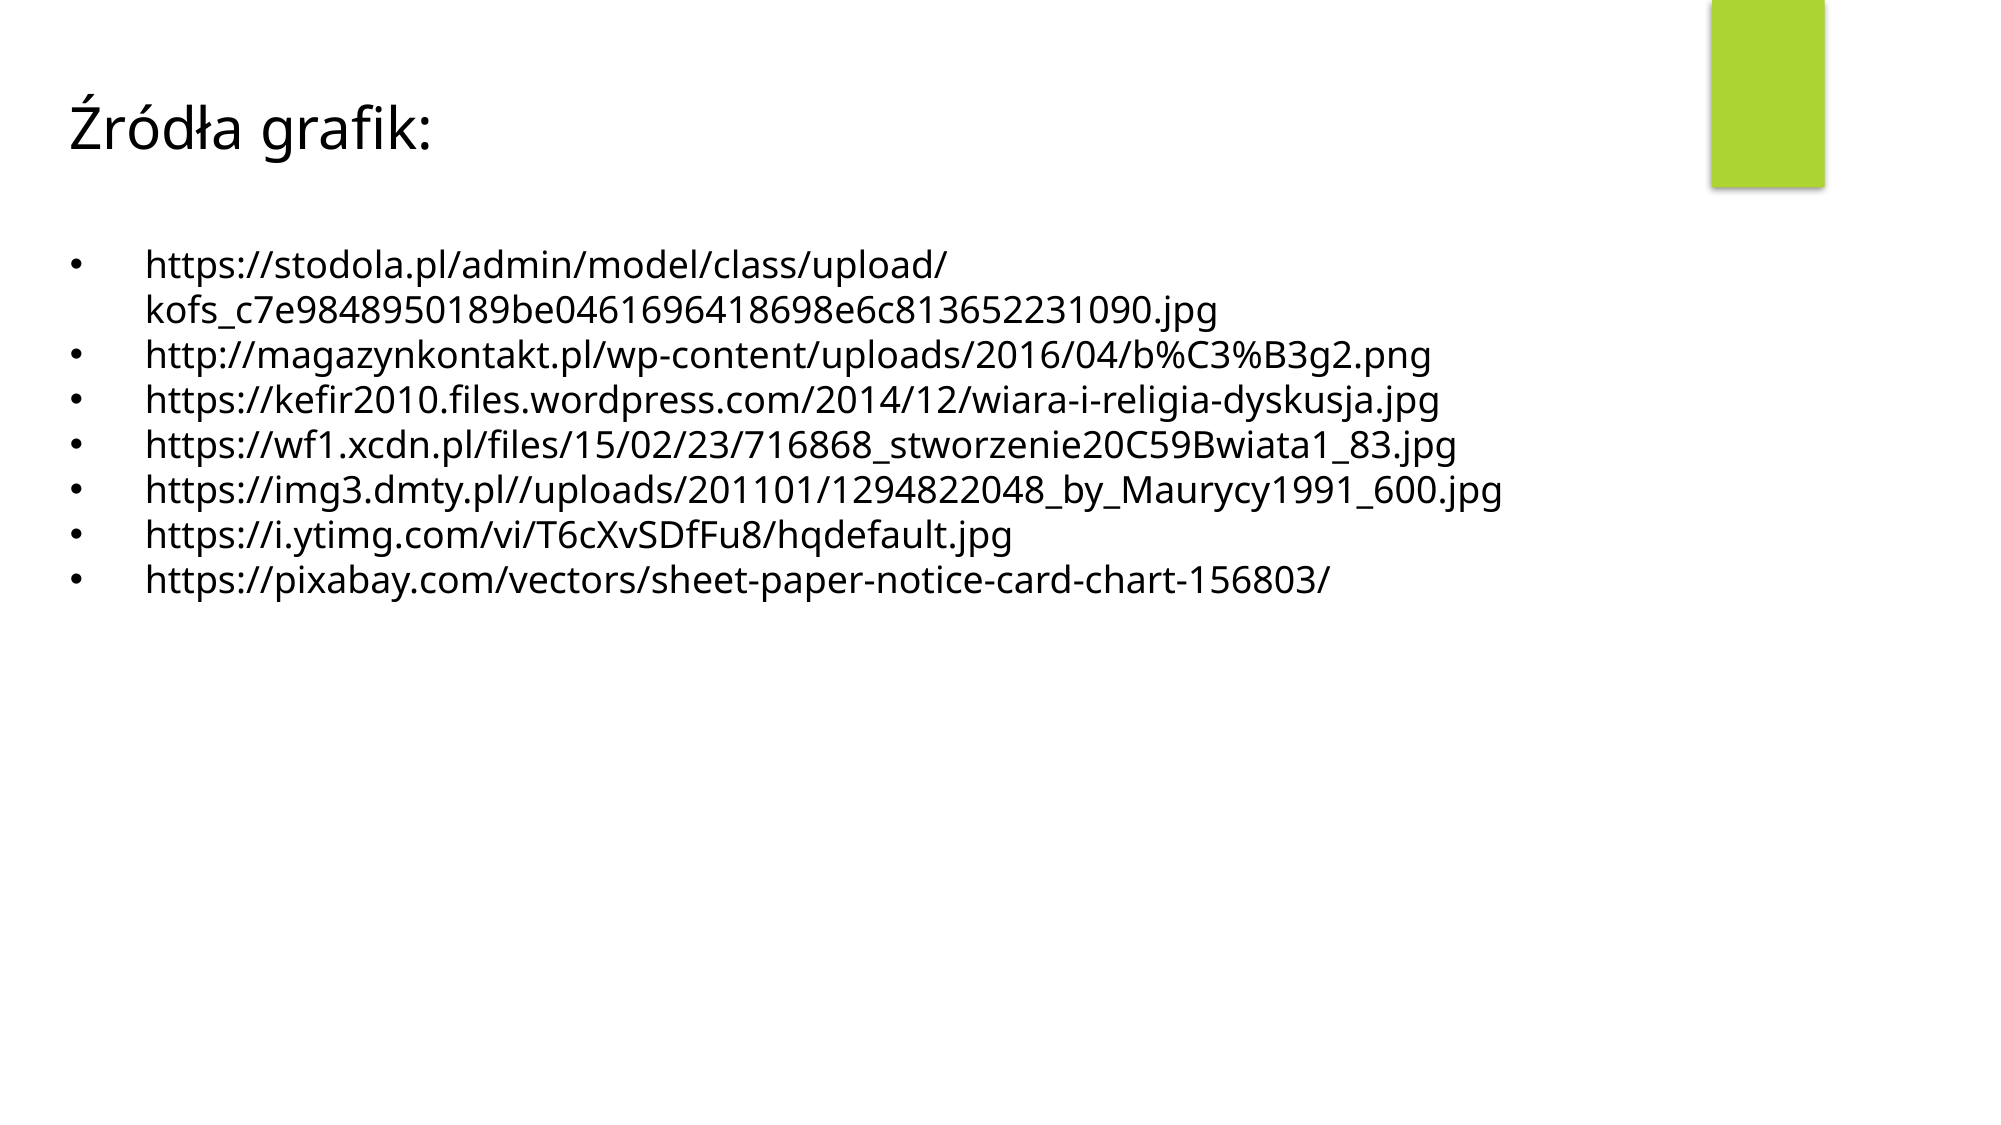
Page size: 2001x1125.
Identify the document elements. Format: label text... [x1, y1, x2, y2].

text_box Źródła grafik: https://stodola.pl/admin/model/class/upload/kofs_c7e9848950189be0461696418698e6c813652231090.jpg http://magazynkontakt.pl/wp-content/uploads/2016/04/b%C3%B3g2.png https://kefir2010.files.wordpress.com/2014/12/wiara-i-religia-dyskusja.jpg https://wf1.xcdn.pl/files/15/02/23/716868_stworzenie20C59Bwiata1_83.jpg https://img3.dmty.pl//uploads/201101/1294822048_by_Maurycy1991_600.jpg https://i.ytimg.com/vi/T6cXvSDfFu8/hqdefault.jpg https://pixabay.com/vectors/sheet-paper-notice-card-chart-156803/ [55, 84, 1899, 769]
